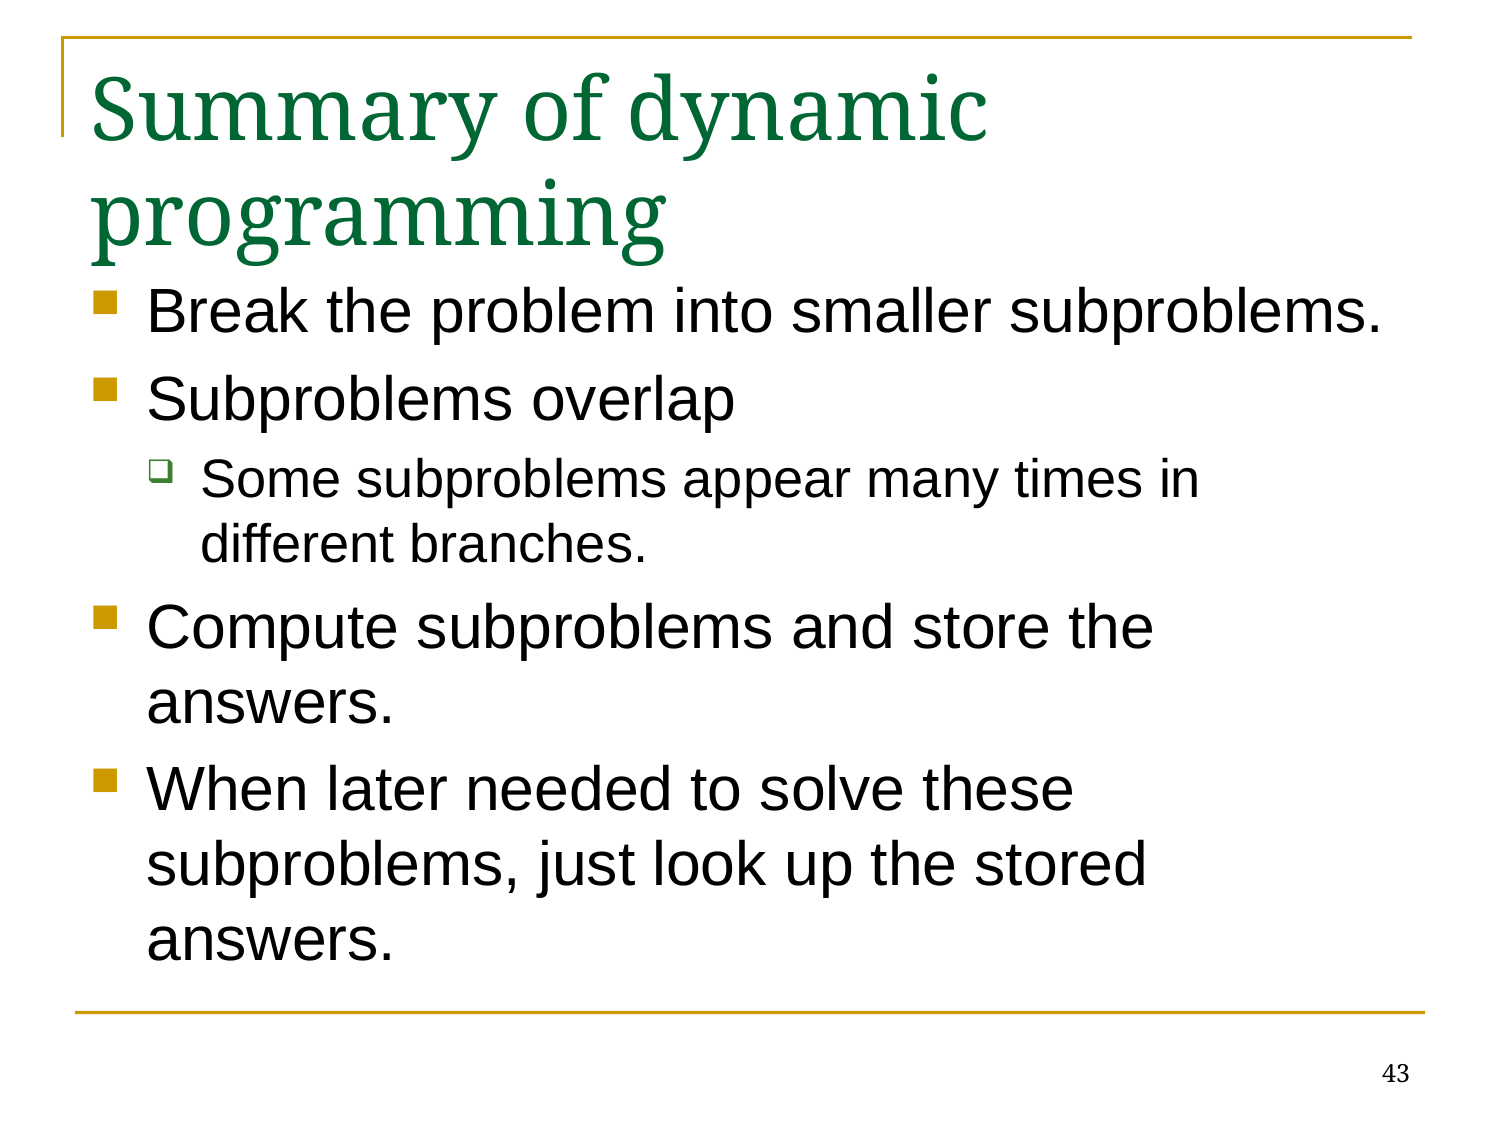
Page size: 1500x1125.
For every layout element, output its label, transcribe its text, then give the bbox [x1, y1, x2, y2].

title Summary of dynamic programming [75, 45, 1425, 233]
slide_number 43 [1074, 1024, 1425, 1100]
list Break the problem into smaller subproblems. Subproblems overlap Some subproblems appear many times in different branches. Compute subproblems and store the answers. When later needed to solve these subproblems, just look up the stored answers. [75, 262, 1425, 1006]
